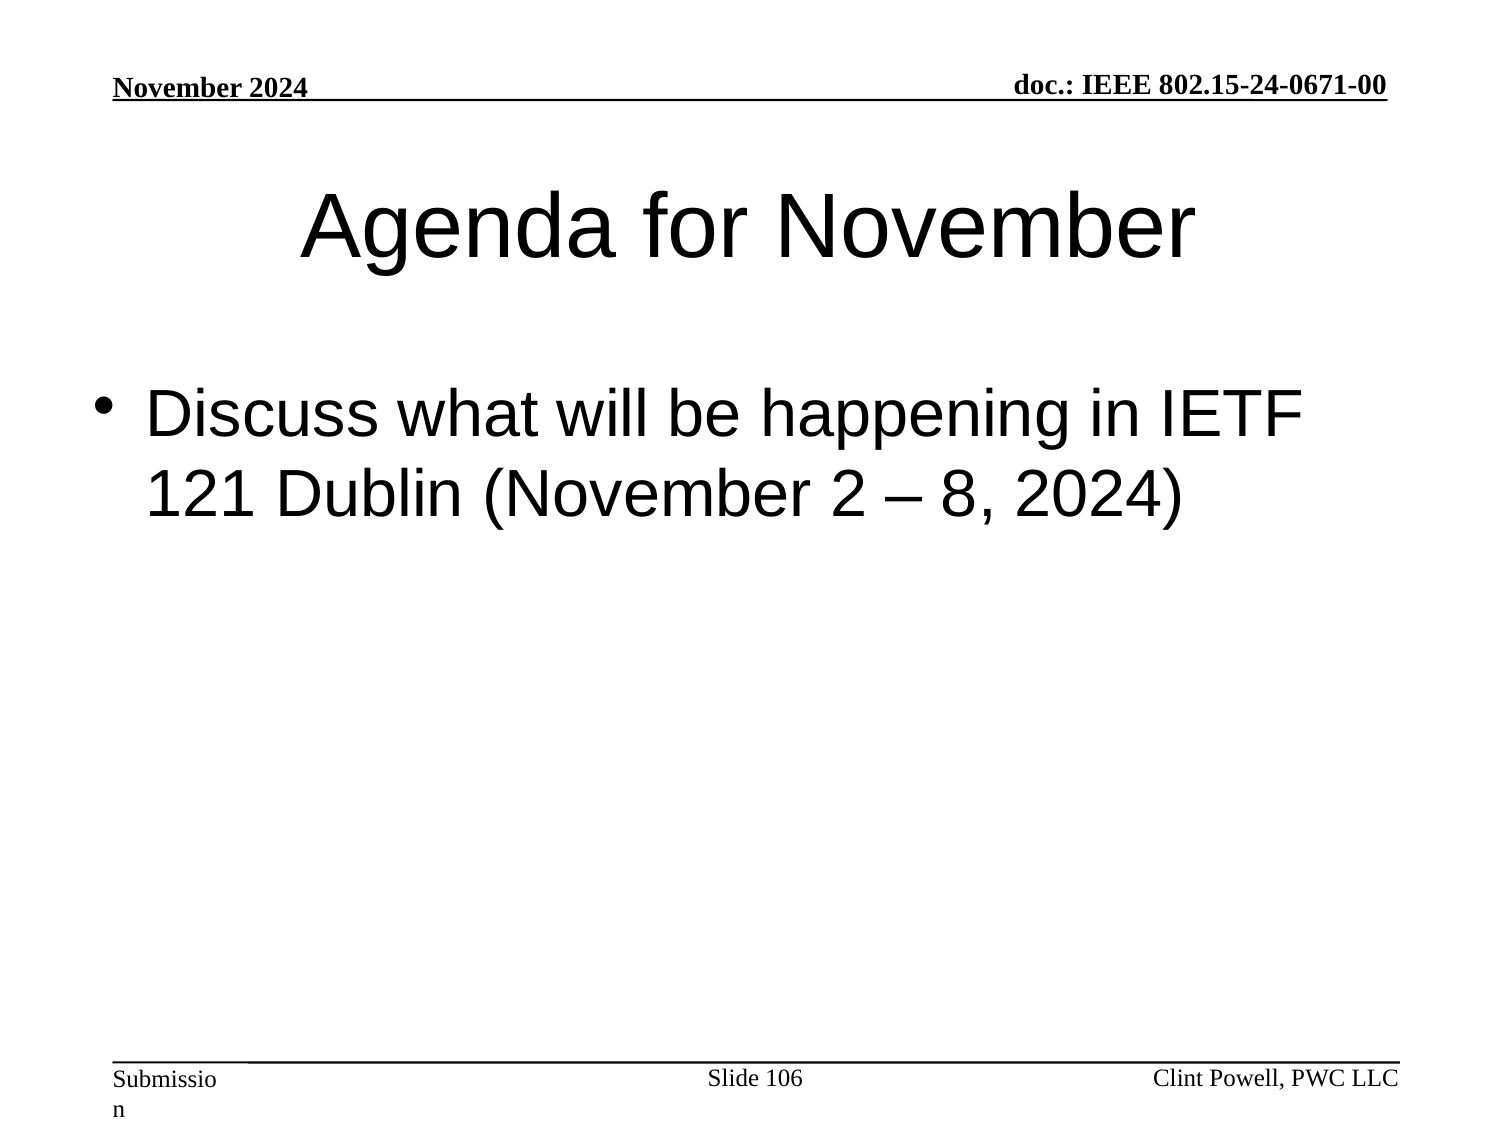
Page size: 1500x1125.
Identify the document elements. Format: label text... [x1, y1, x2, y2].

text_box Agenda for November [74, 127, 1425, 315]
text_box Slide 106 [692, 1054, 825, 1100]
text_box Discuss what will be happening in IETF 121 Dublin (November 2 – 8, 2024) [74, 369, 1425, 1022]
